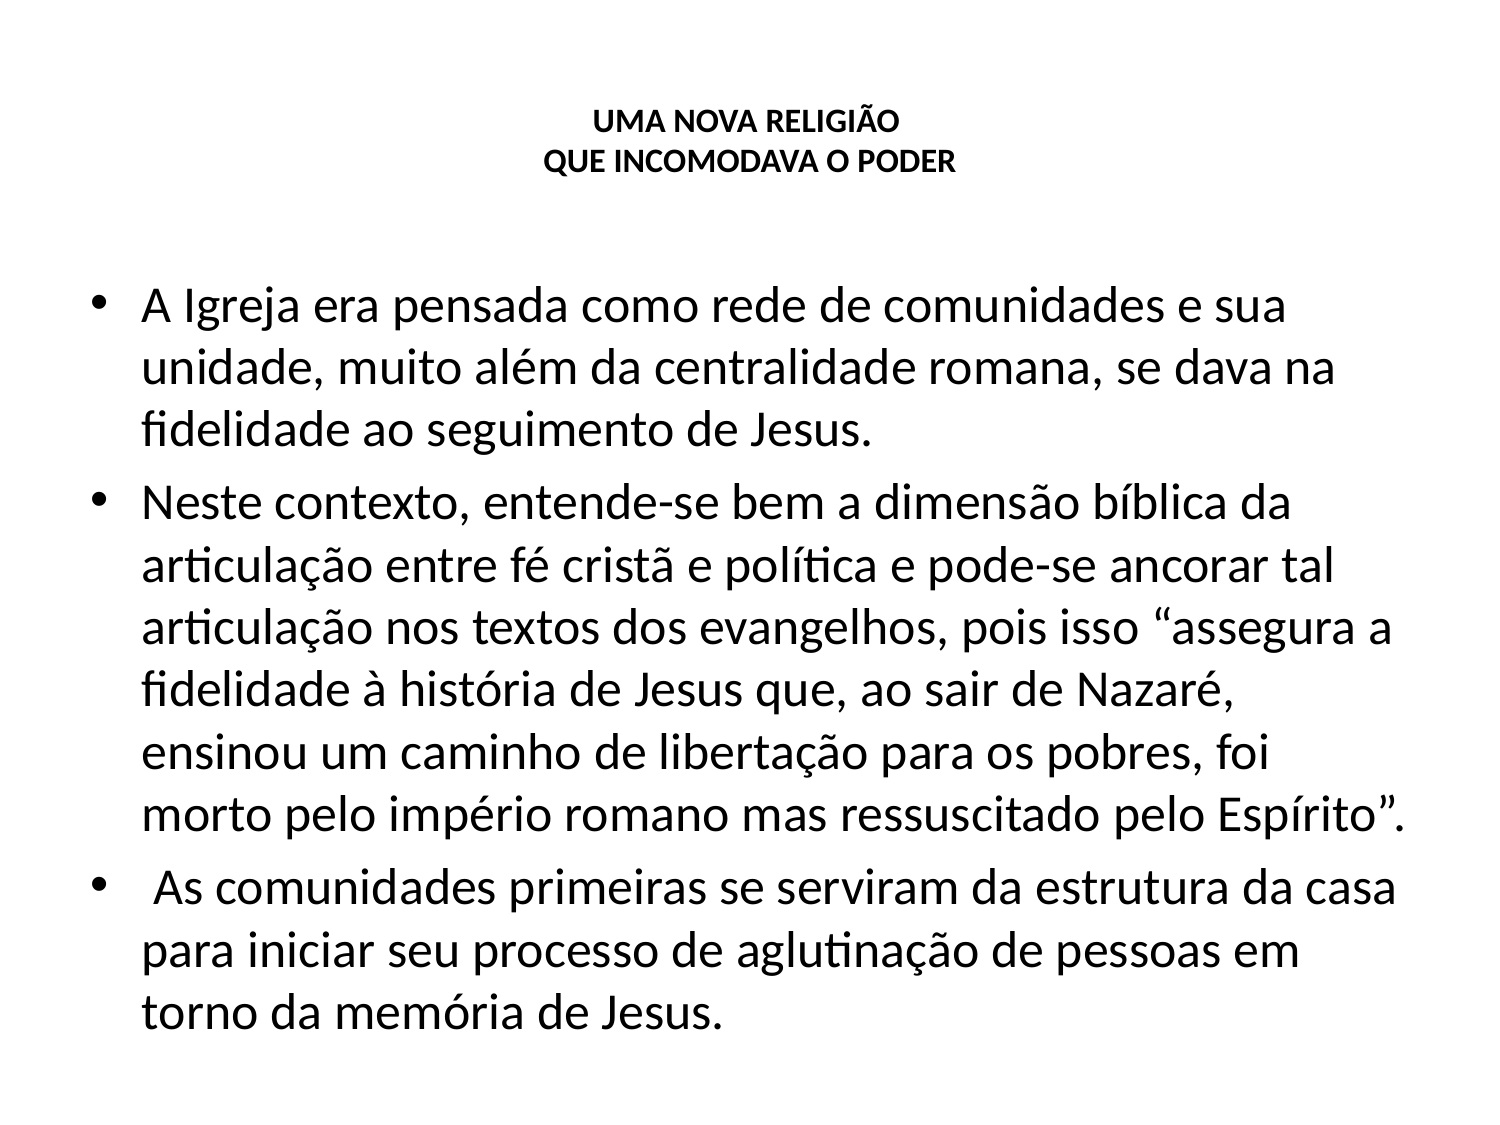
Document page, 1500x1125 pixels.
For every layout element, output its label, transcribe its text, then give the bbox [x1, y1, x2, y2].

title UMA NOVA RELIGIÃO QUE INCOMODAVA O PODER [75, 45, 1425, 233]
list A Igreja era pensada como rede de comunidades e sua unidade, muito além da centralidade romana, se dava na fidelidade ao seguimento de Jesus. Neste contexto, entende-se bem a dimensão bíblica da articulação entre fé cristã e política e pode-se ancorar tal articulação nos textos dos evangelhos, pois isso “assegura a fidelidade à história de Jesus que, ao sair de Nazaré, ensinou um caminho de libertação para os pobres, foi morto pelo império romano mas ressuscitado pelo Espírito”. As comunidades primeiras se serviram da estrutura da casa para iniciar seu processo de aglutinação de pessoas em torno da memória de Jesus. [75, 262, 1425, 1071]
